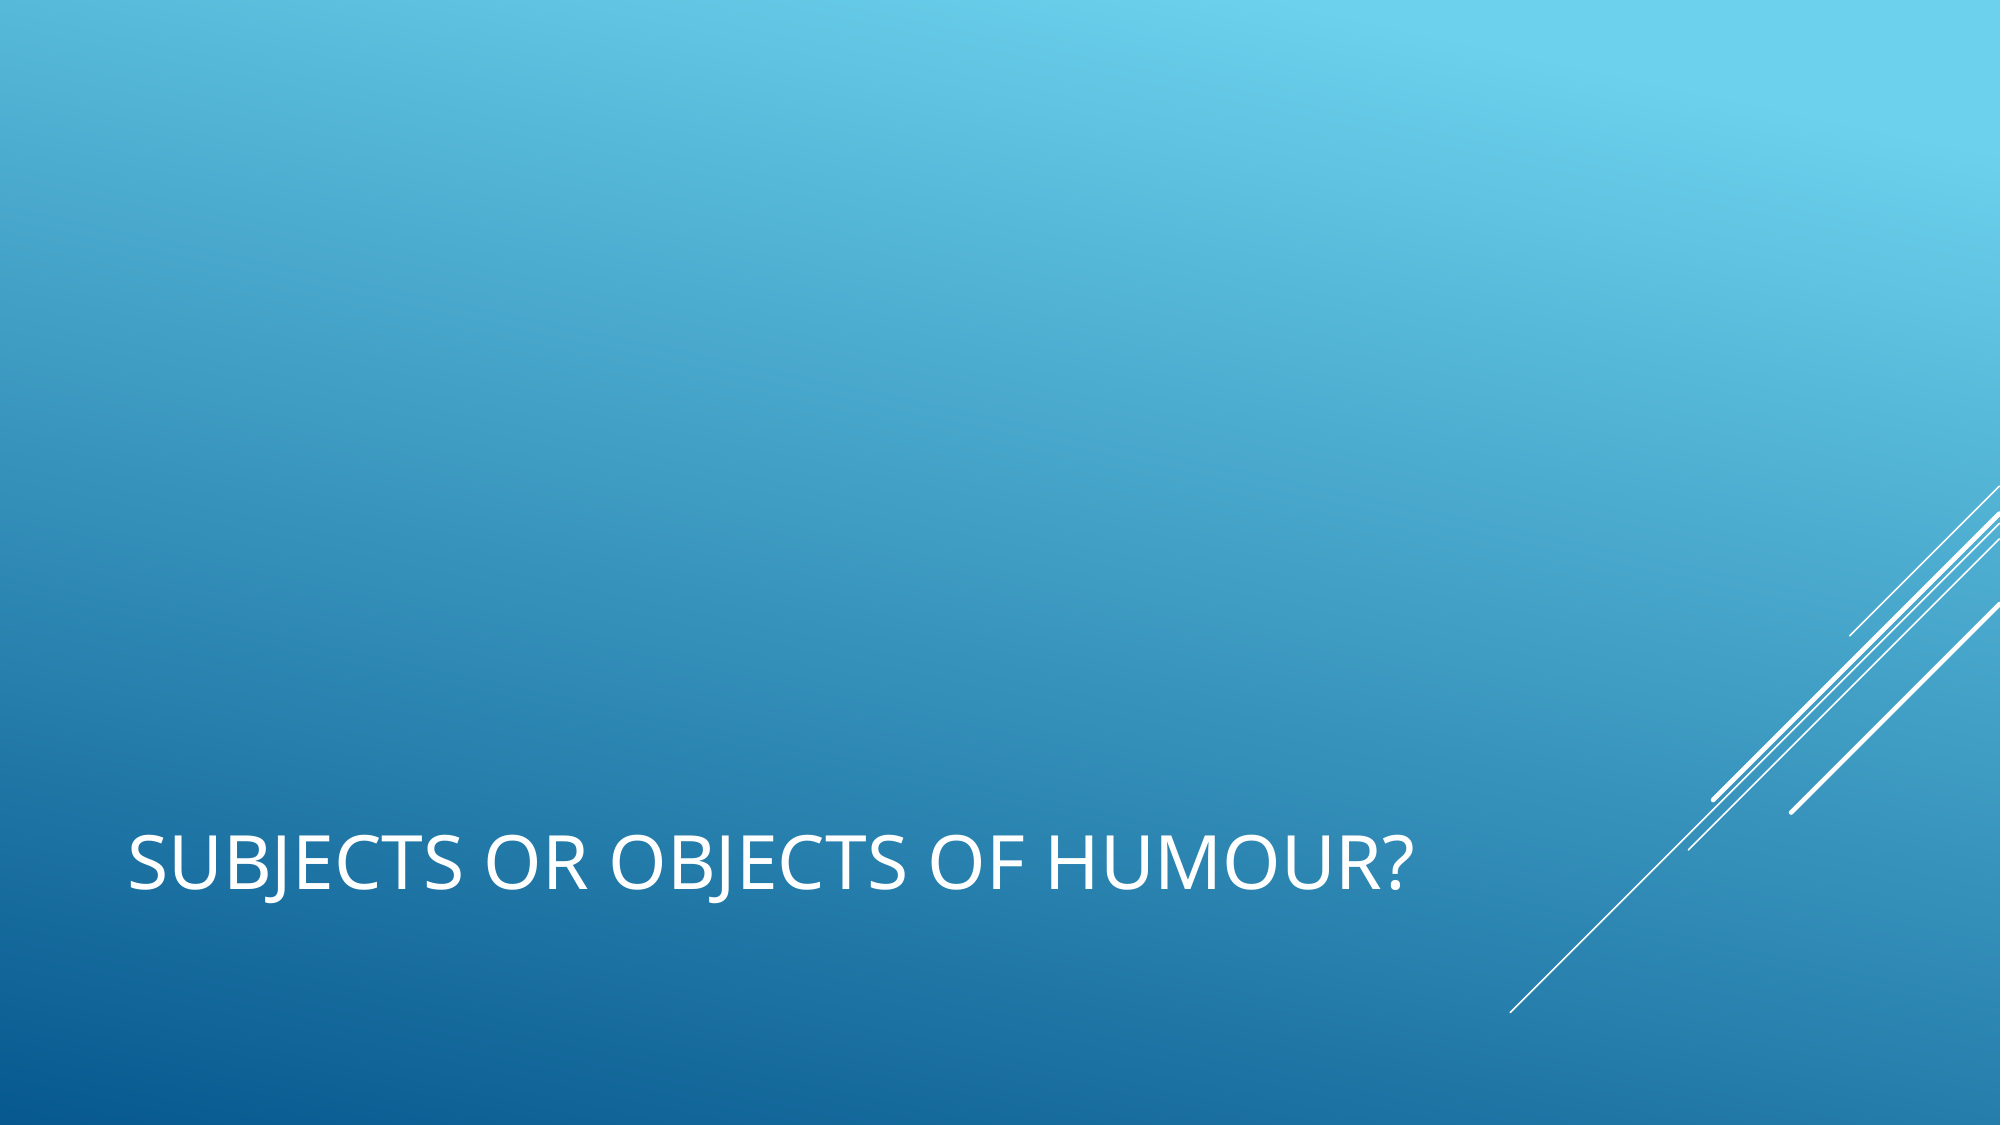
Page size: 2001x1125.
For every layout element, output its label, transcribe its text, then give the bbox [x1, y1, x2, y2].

title Subjects or objects of humour? [112, 736, 1513, 984]
